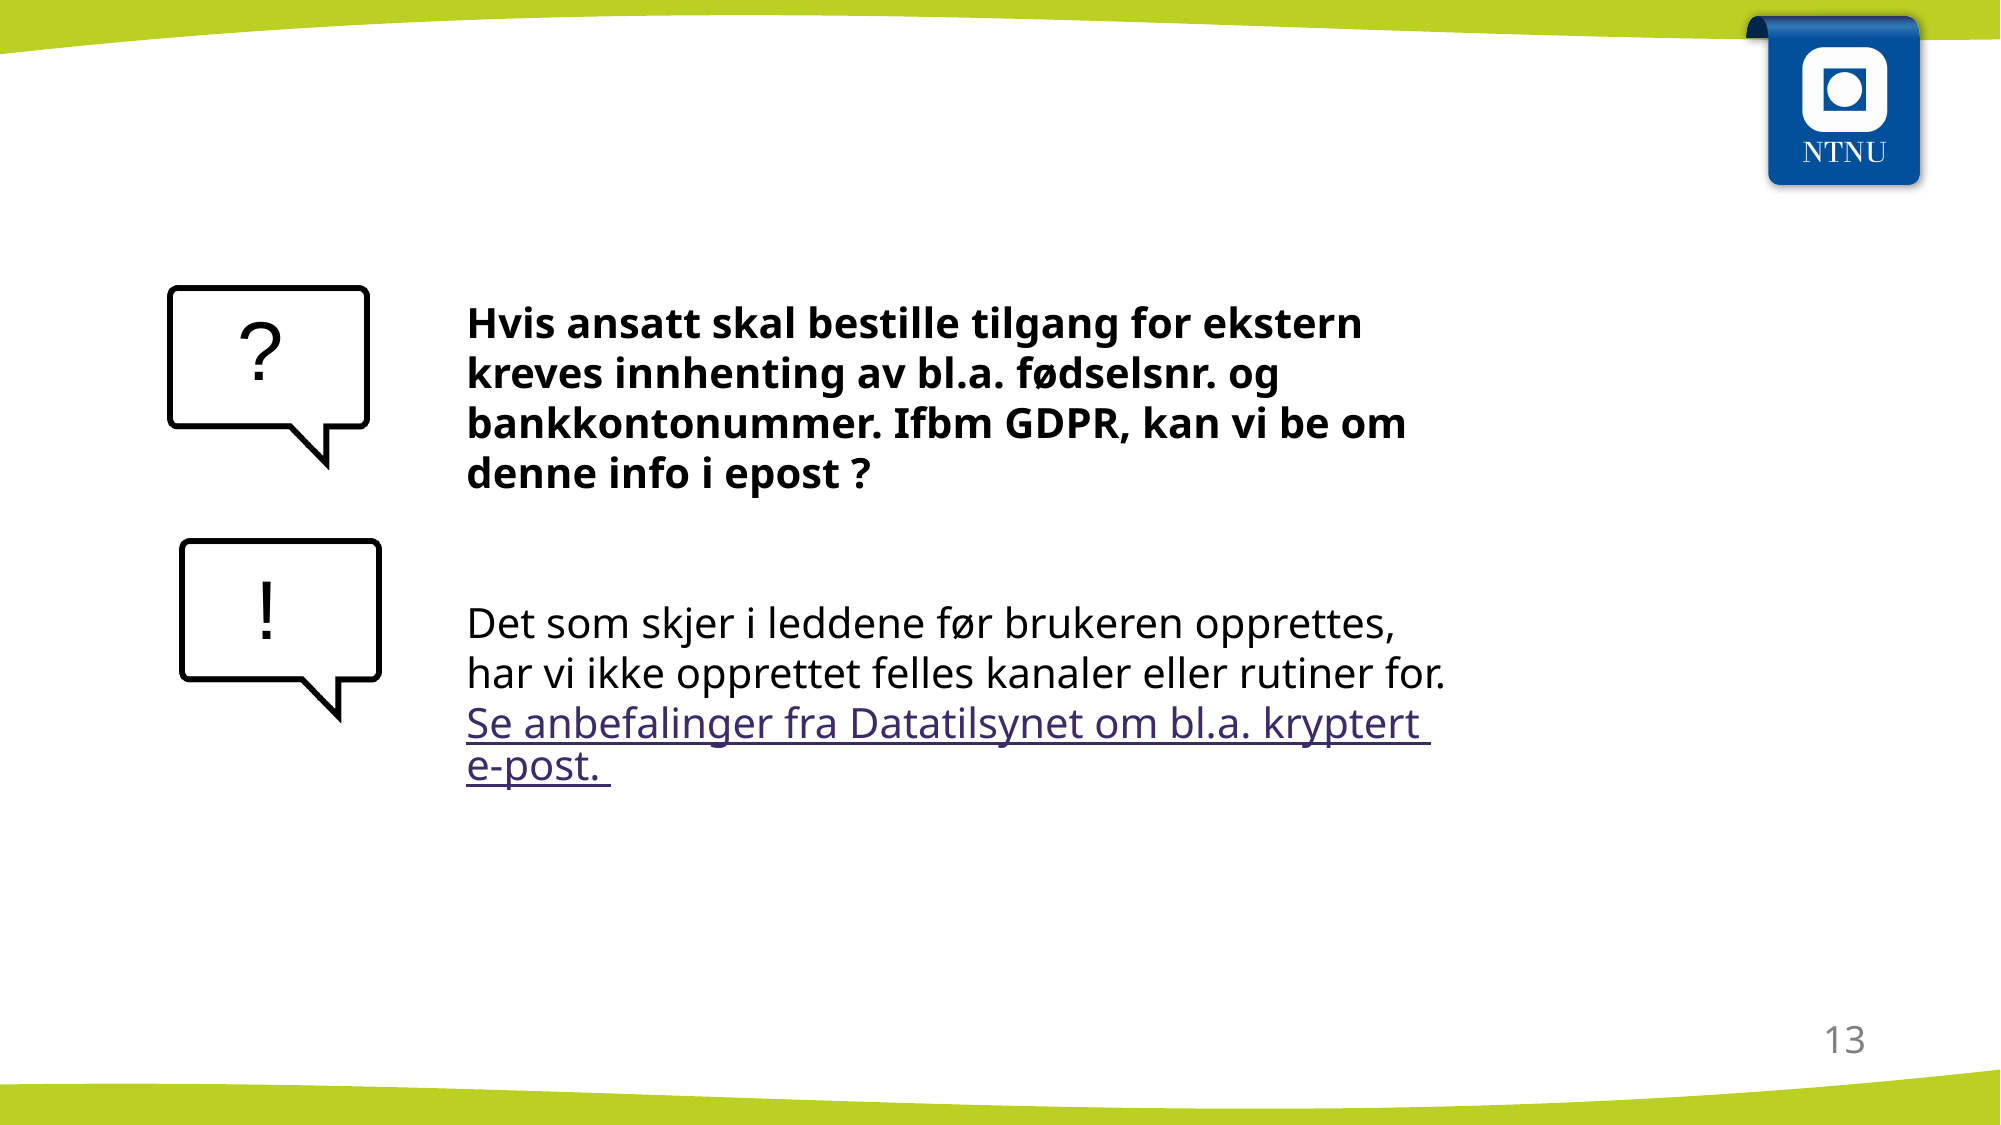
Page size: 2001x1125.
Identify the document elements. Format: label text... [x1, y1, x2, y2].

picture [125, 234, 423, 774]
text_box Hvis ansatt skal bestille tilgang for ekstern kreves innhenting av bl.a. fødselsnr. og bankkontonummer. Ifbm GDPR, kan vi be om denne info i epost ? Det som skjer i leddene før brukeren opprettes, har vi ikke opprettet felles kanaler eller rutiner for. Se anbefalinger fra Datatilsynet om bl.a. kryptert e-post. [451, 289, 1467, 897]
picture [1746, 16, 1920, 185]
